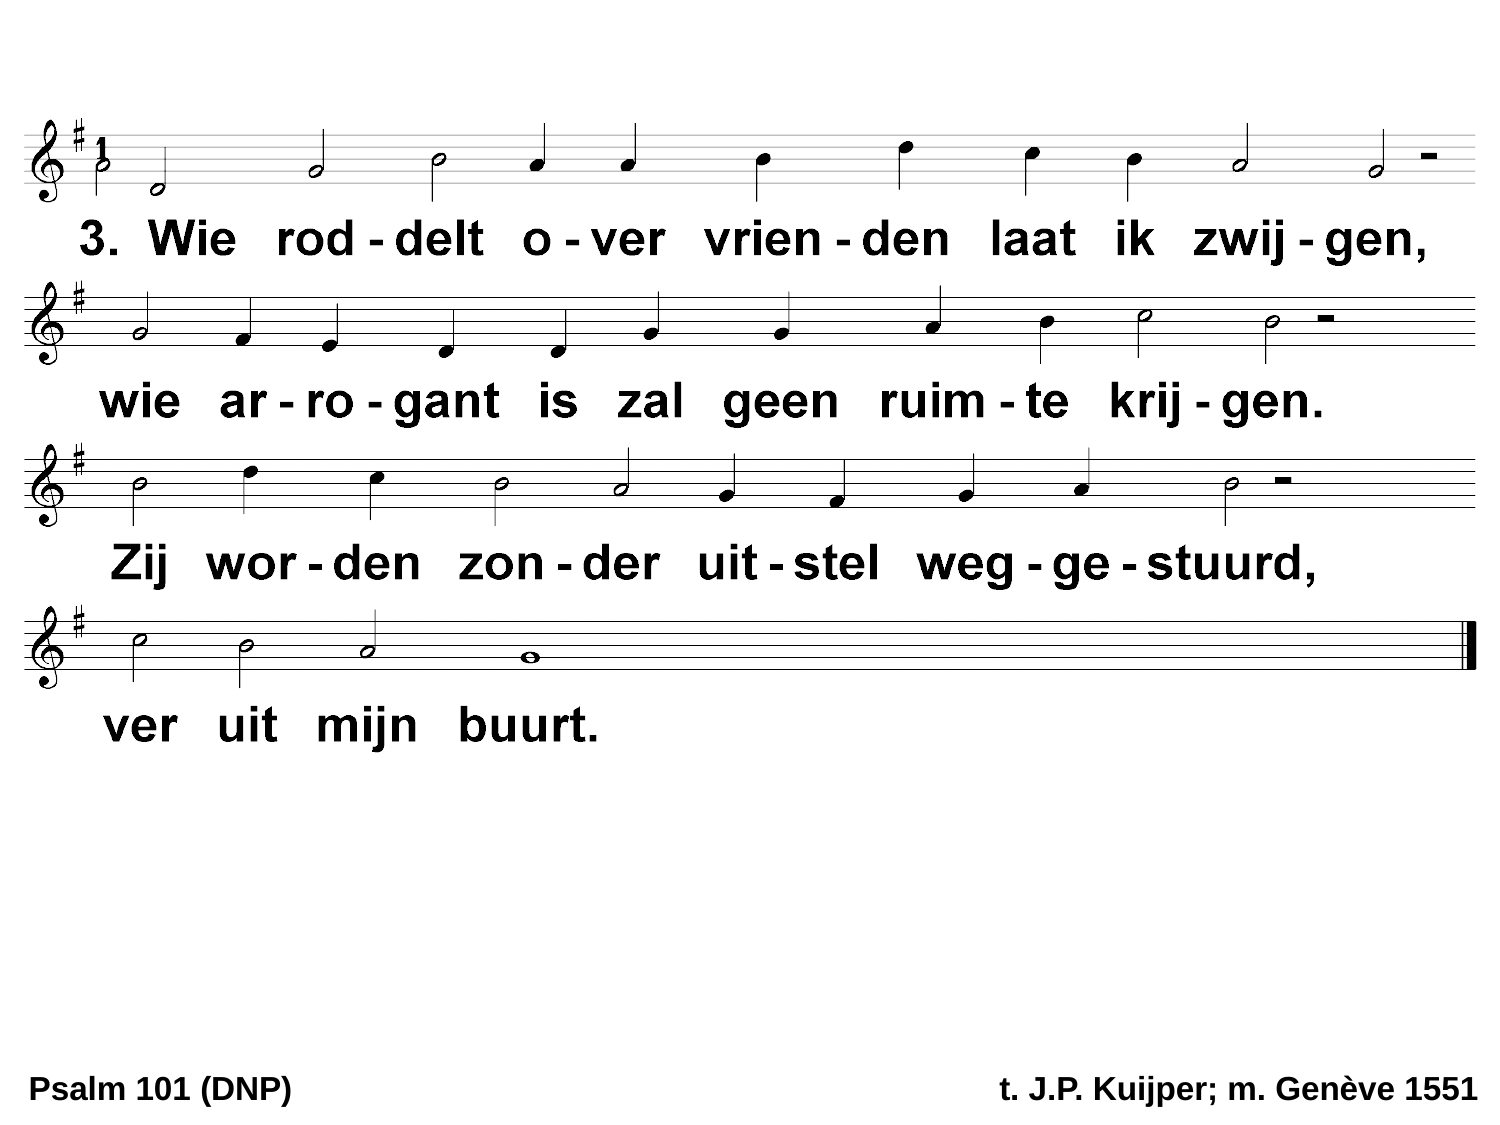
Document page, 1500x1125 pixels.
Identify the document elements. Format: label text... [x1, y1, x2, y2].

text_box Psalm 101 (DNP) t. J.P. Kuijper; m. Genève 1551 [13, 1059, 1495, 1115]
picture [10, 103, 1490, 766]
